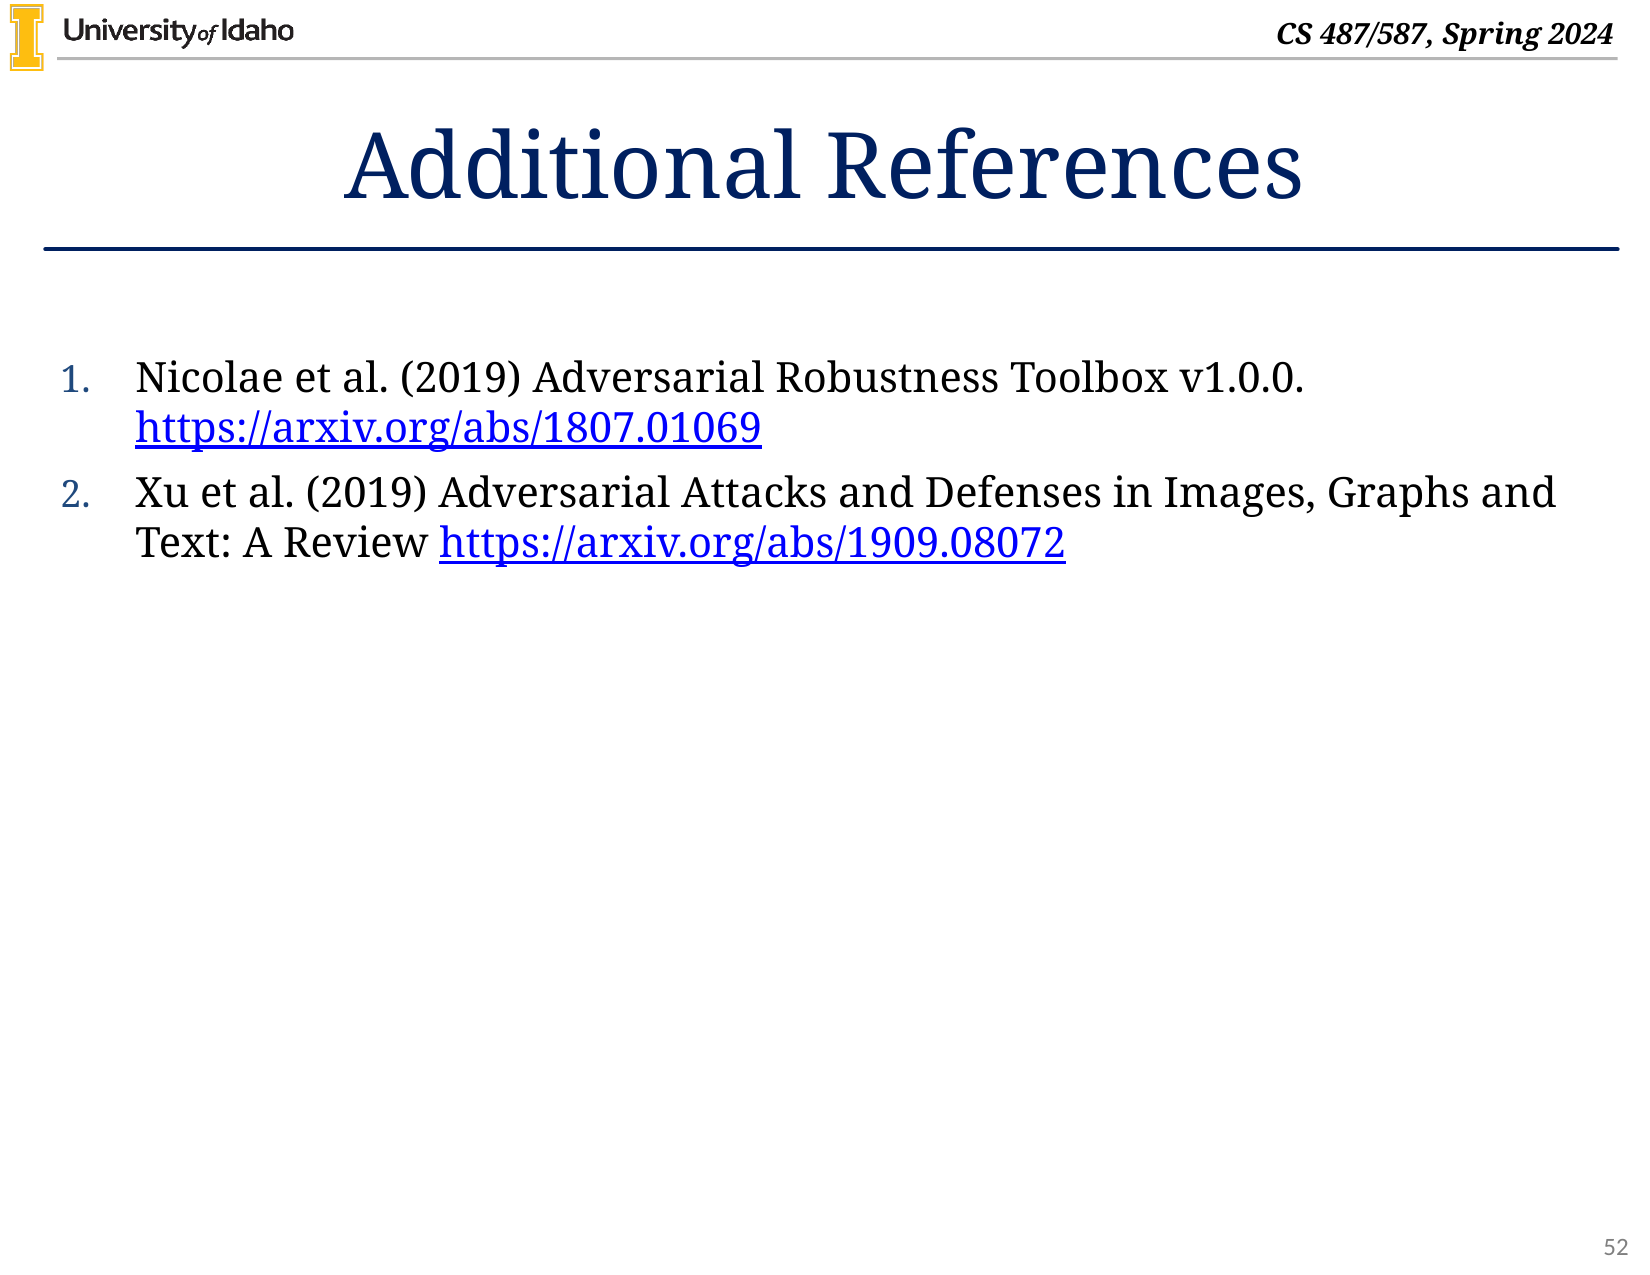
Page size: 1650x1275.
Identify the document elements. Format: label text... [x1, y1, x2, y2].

title Additional References [0, 75, 1650, 248]
picture [9, 4, 48, 71]
picture [57, 2, 294, 52]
list Nicolae et al. (2019) Adversarial Robustness Toolbox v1.0.0. https://arxiv.org/abs/1807.01069 Xu et al. (2019) Adversarial Attacks and Defenses in Images, Graphs and Text: A Review https://arxiv.org/abs/1909.08072 [45, 342, 1618, 1224]
